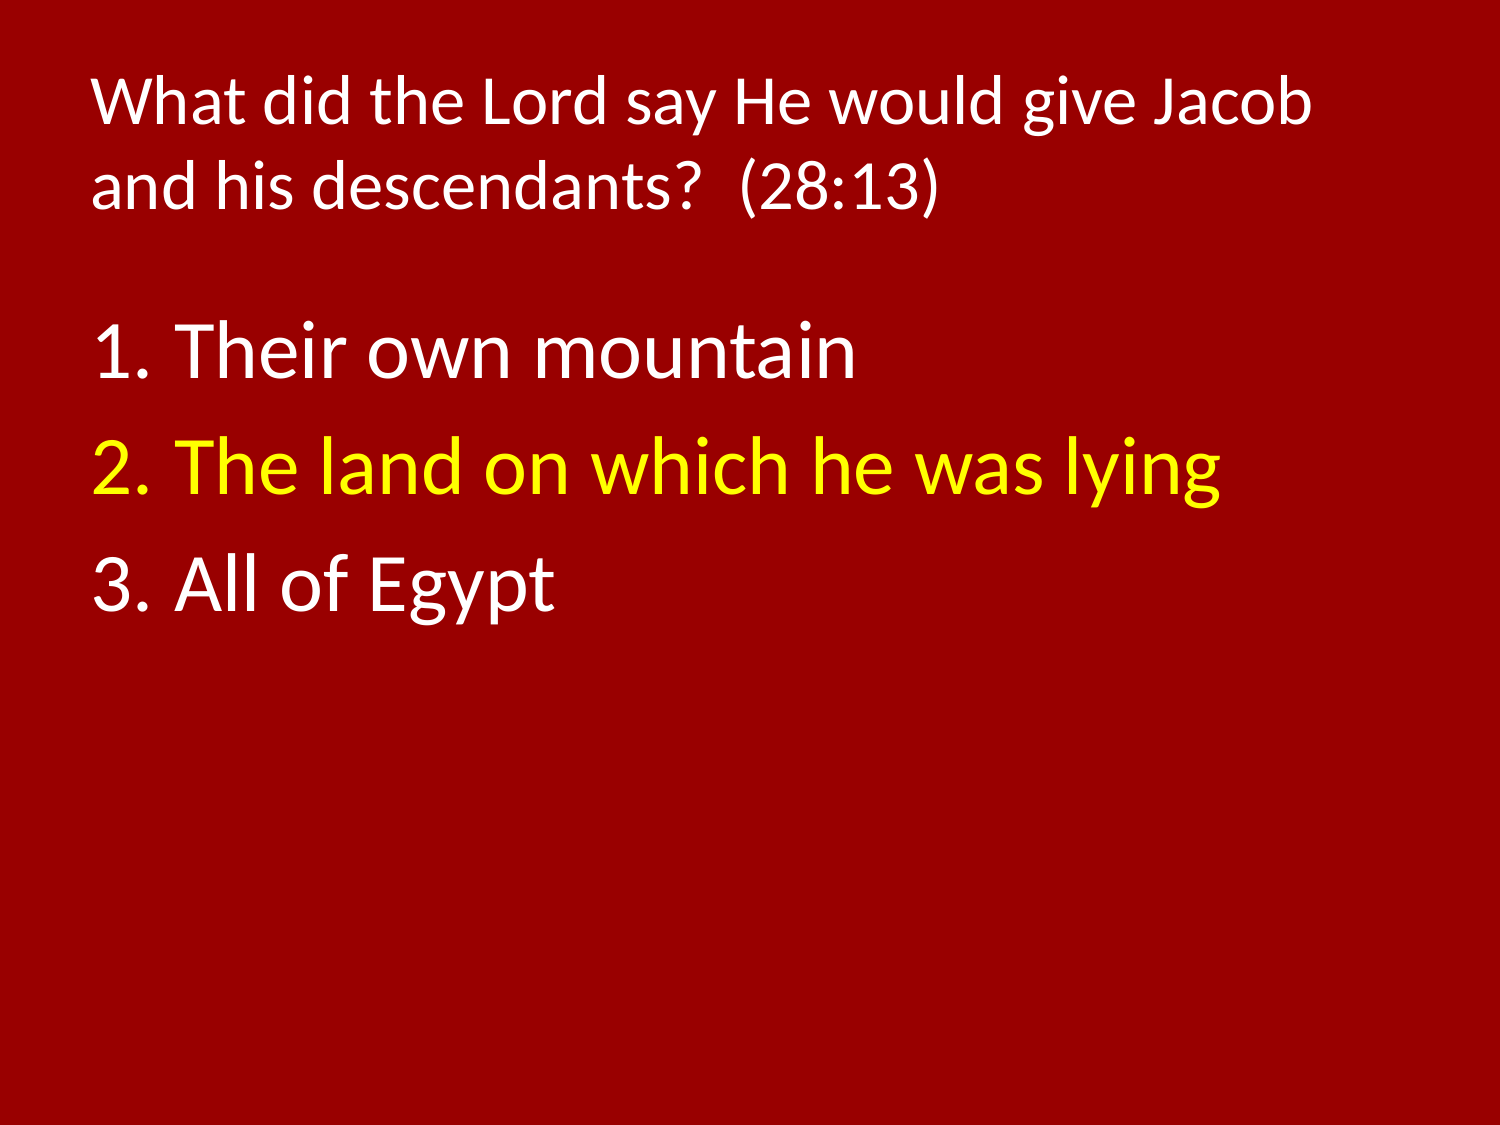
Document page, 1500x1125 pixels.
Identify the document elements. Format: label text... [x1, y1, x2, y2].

list Their own mountain The land on which he was lying All of Egypt [75, 287, 1425, 1005]
title What did the Lord say He would give Jacob and his descendants? (28:13) [75, 45, 1425, 233]
